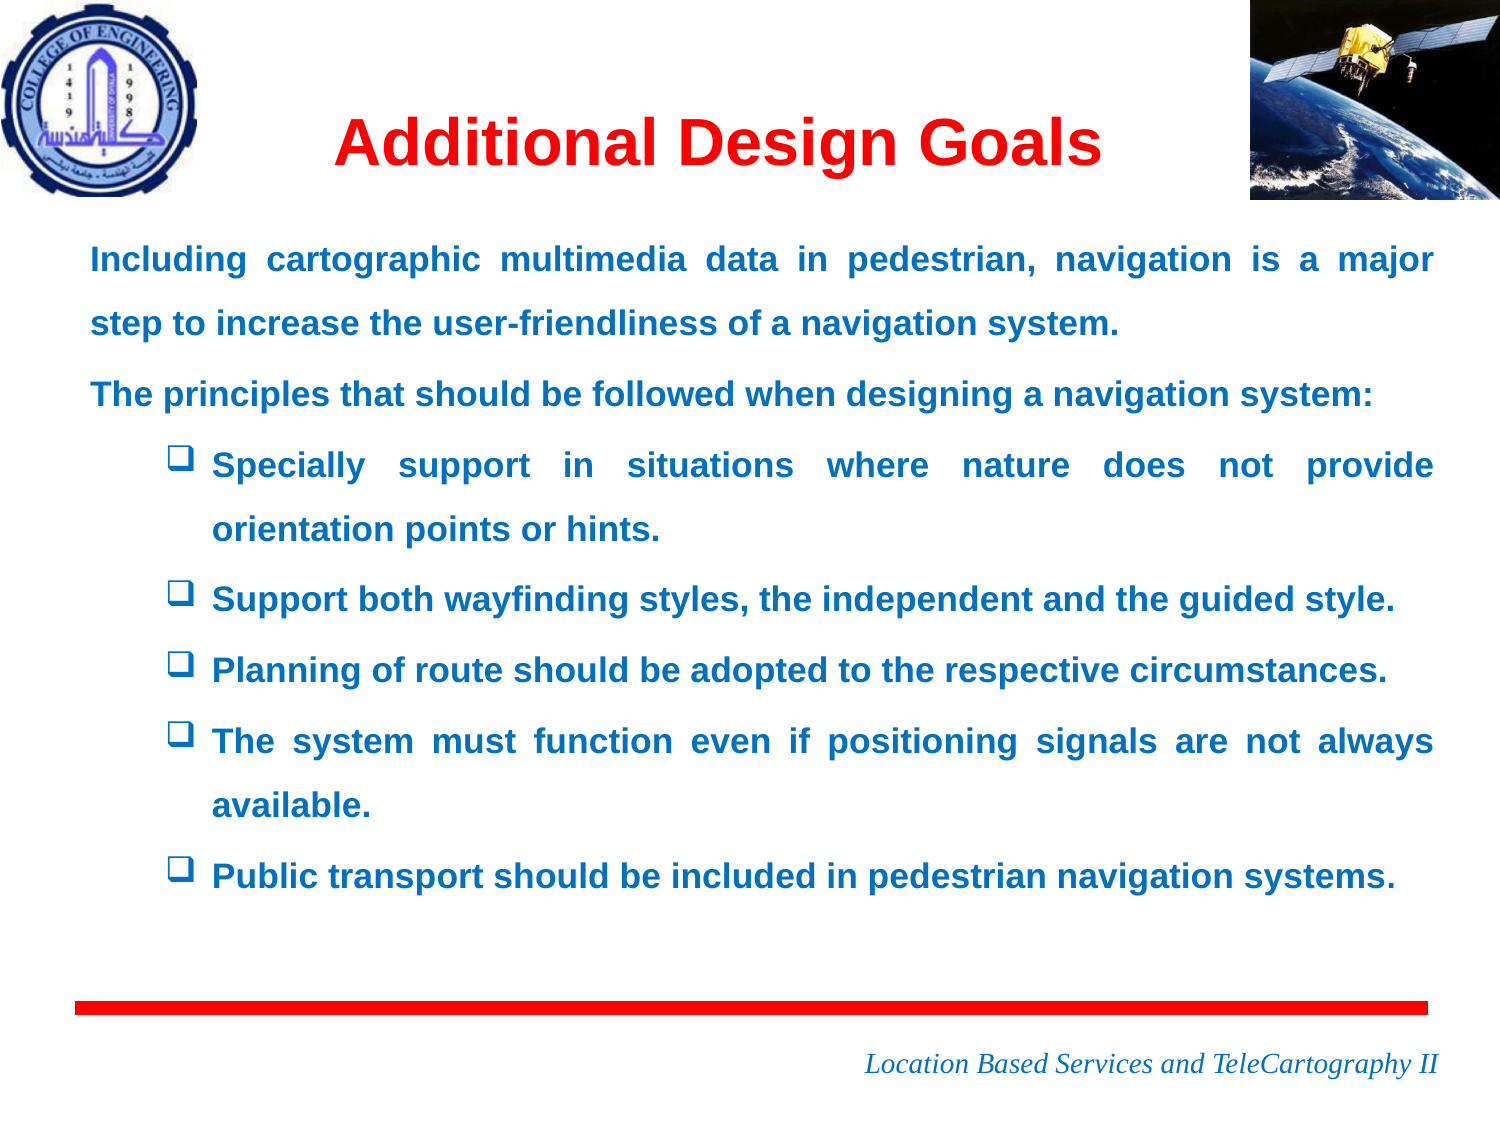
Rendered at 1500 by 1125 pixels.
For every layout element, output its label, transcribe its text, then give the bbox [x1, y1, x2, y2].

list Including cartographic multimedia data in pedestrian, navigation is a major step to increase the user-friendliness of a navigation system. The principles that should be followed when designing a navigation system: Specially support in situations where nature does not provide orientation points or hints. Support both wayfinding styles, the independent and the guided style. Planning of route should be adopted to the respective circumstances. The system must function even if positioning signals are not always available. Public transport should be included in pedestrian navigation systems. [75, 207, 1450, 1000]
text_box Location Based Services and TeleCartography II [849, 1037, 1500, 1088]
picture [1249, 0, 1500, 201]
picture [0, 0, 201, 201]
title Additional Design Goals [202, 45, 1246, 207]
